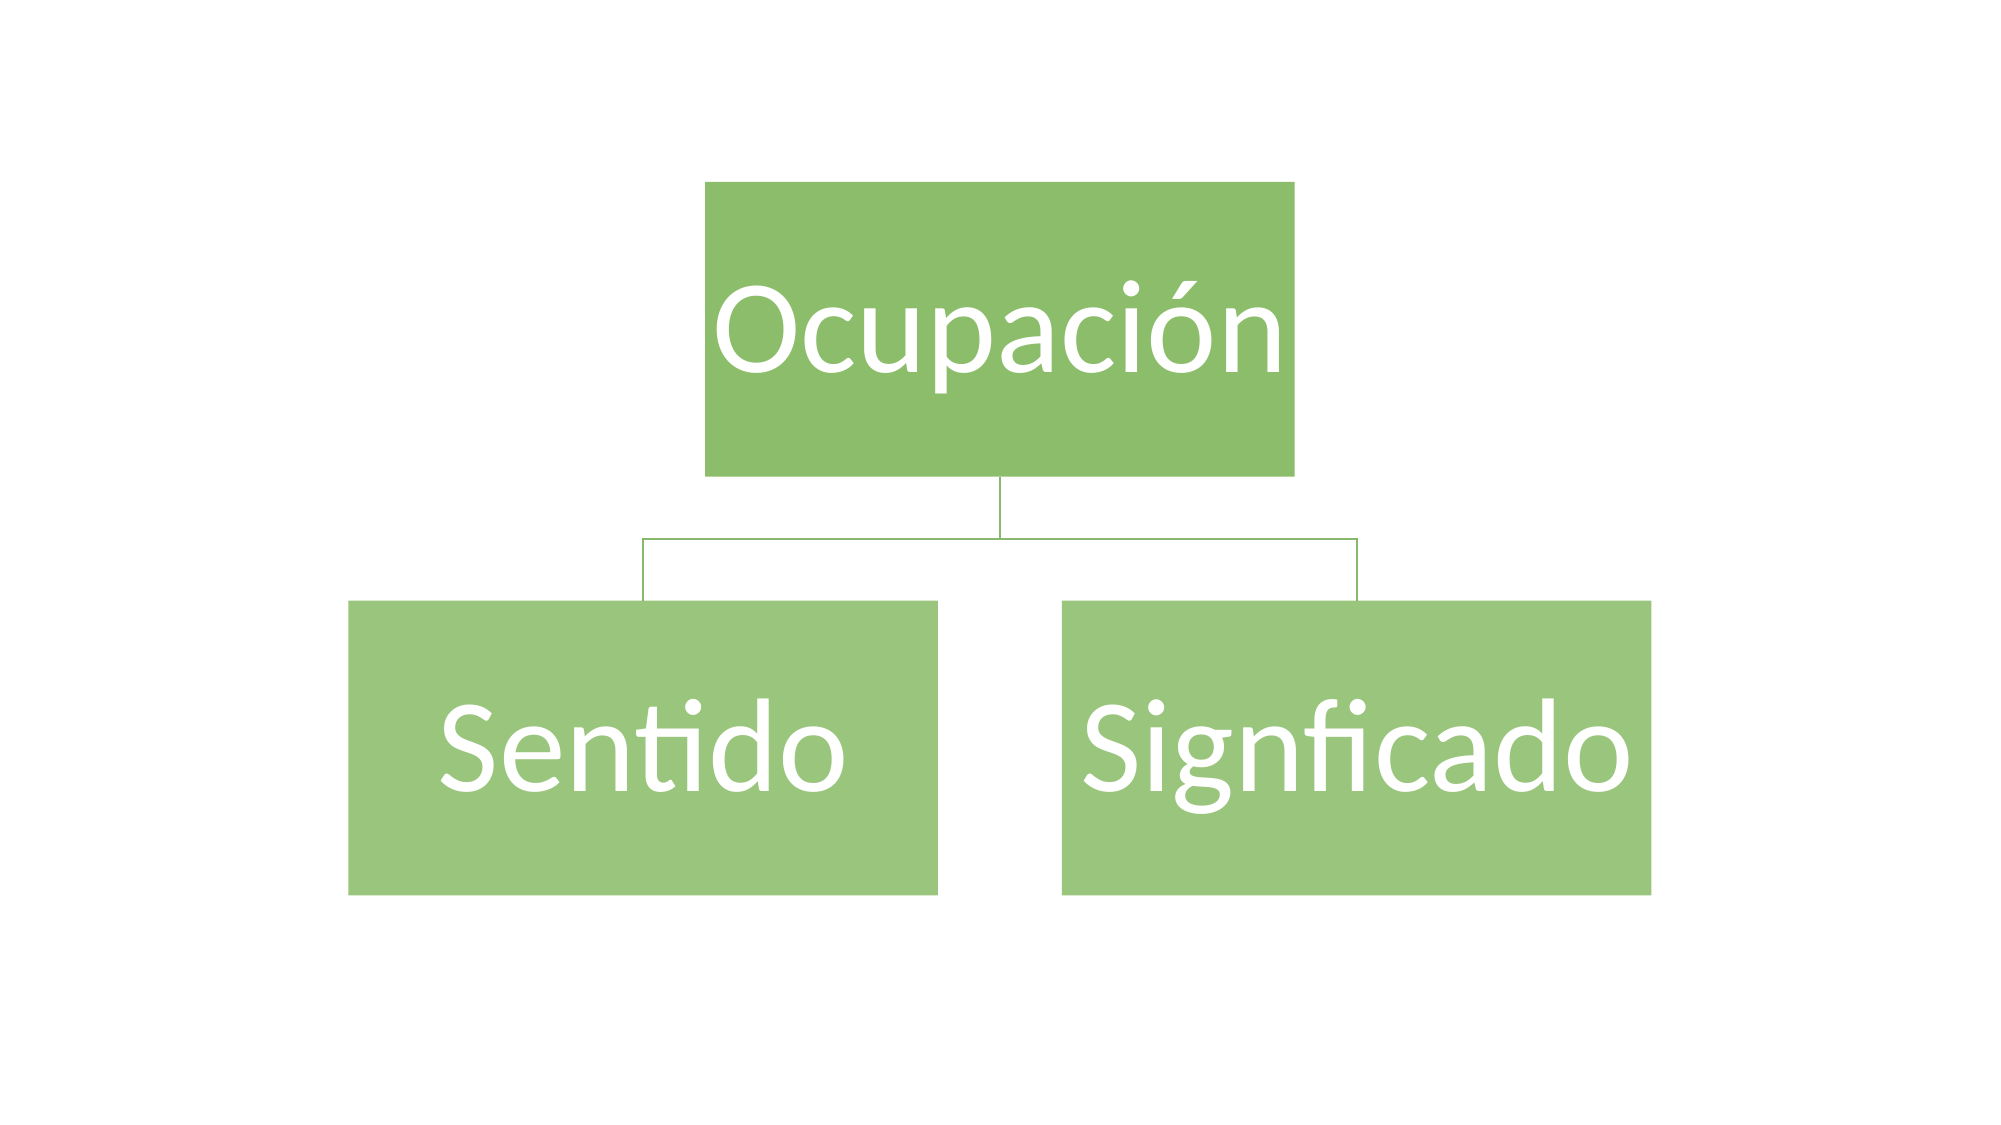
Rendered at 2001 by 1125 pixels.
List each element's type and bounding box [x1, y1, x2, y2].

list [137, 181, 1863, 896]
